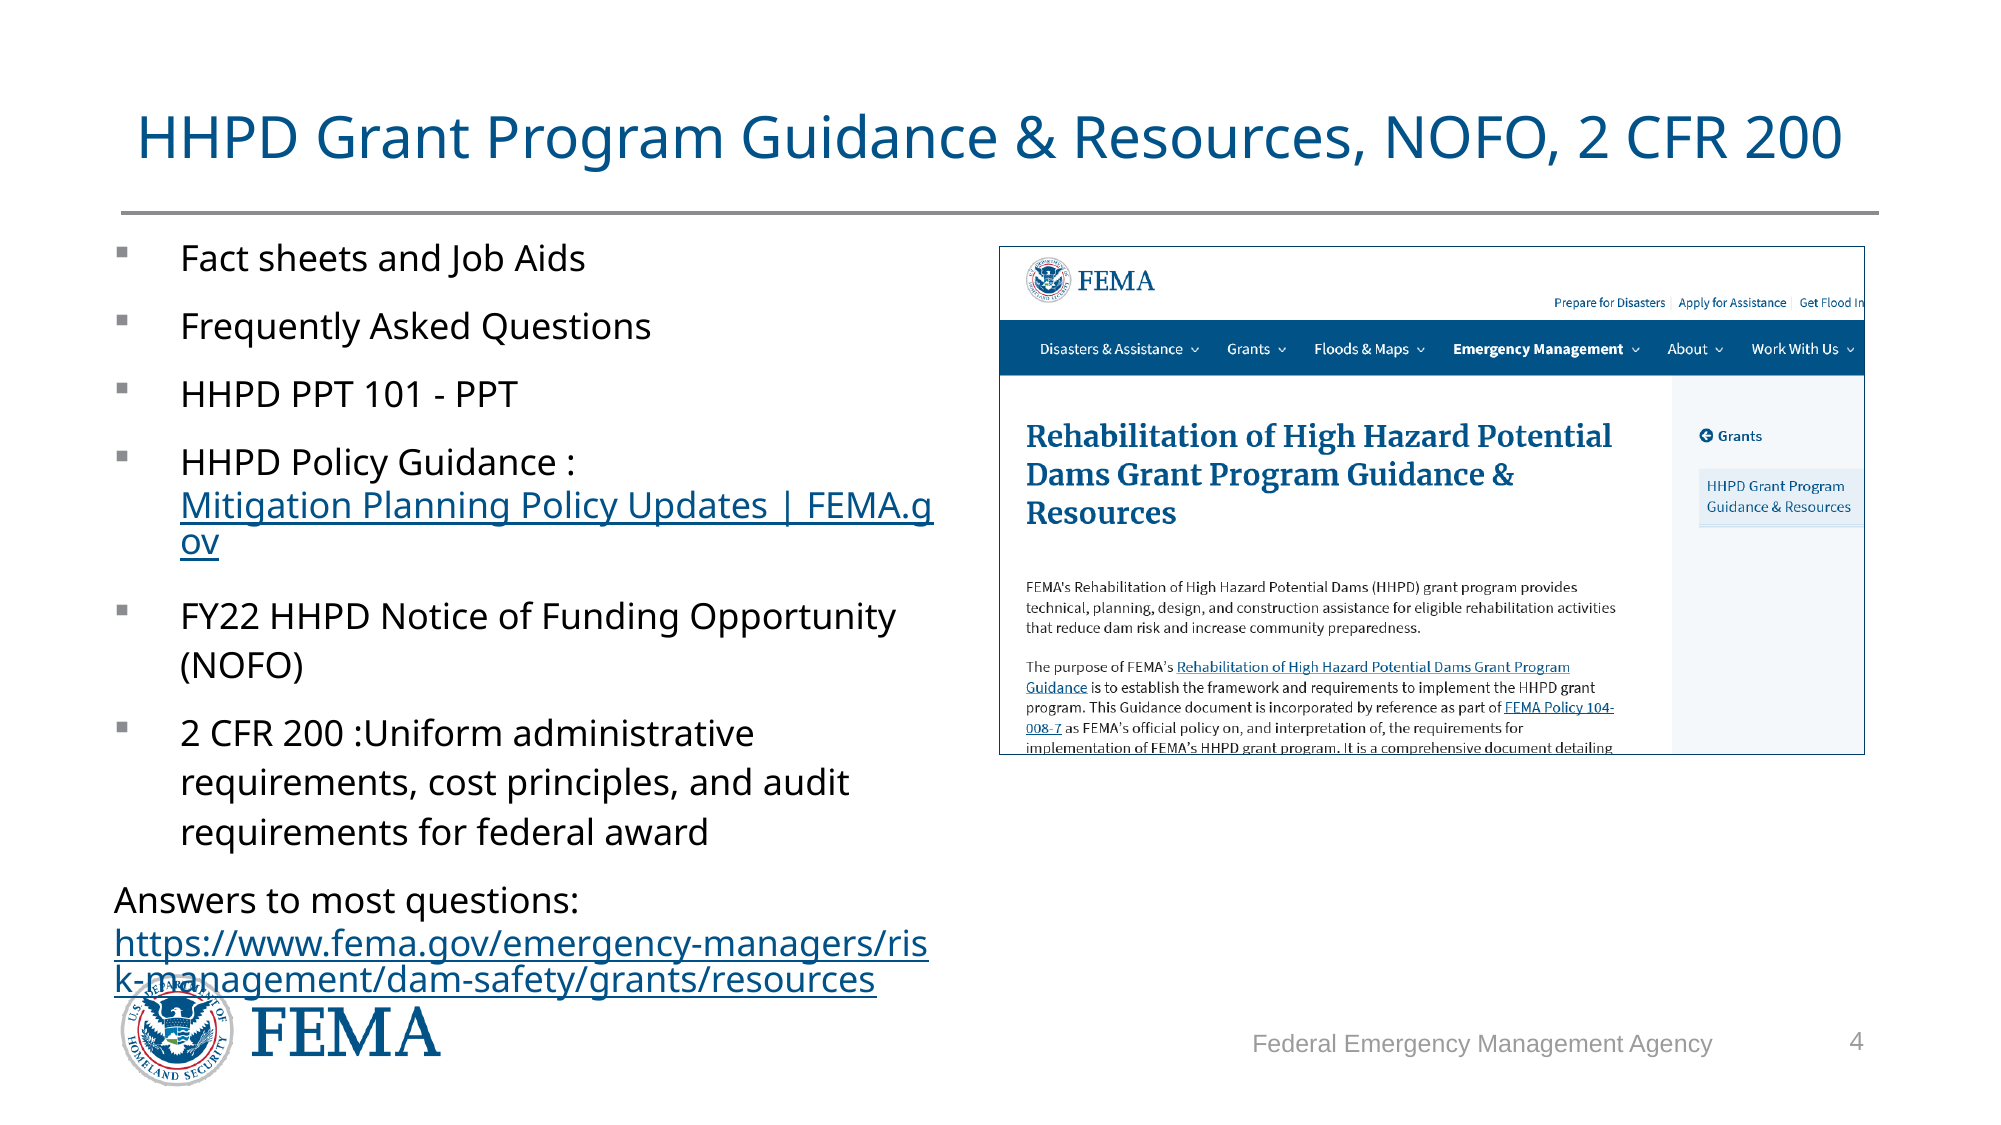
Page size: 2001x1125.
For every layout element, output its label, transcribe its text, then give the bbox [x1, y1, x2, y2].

title HHPD Grant Program Guidance & Resources, NOFO, 2 CFR 200 [121, 74, 1879, 197]
list Fact sheets and Job Aids Frequently Asked Questions HHPD PPT 101 - PPT HHPD Policy Guidance : Mitigation Planning Policy Updates | FEMA.gov FY22 HHPD Notice of Funding Opportunity (NOFO) 2 CFR 200 :Uniform administrative requirements, cost principles, and audit requirements for federal award Answers to most questions: https://www.fema.gov/emergency-managers/risk-management/dam-safety/grants/resources [98, 221, 964, 943]
slide_number 4 [1728, 1012, 1879, 1073]
picture [999, 246, 1865, 755]
footer Federal Emergency Management Agency [999, 1012, 1728, 1073]
